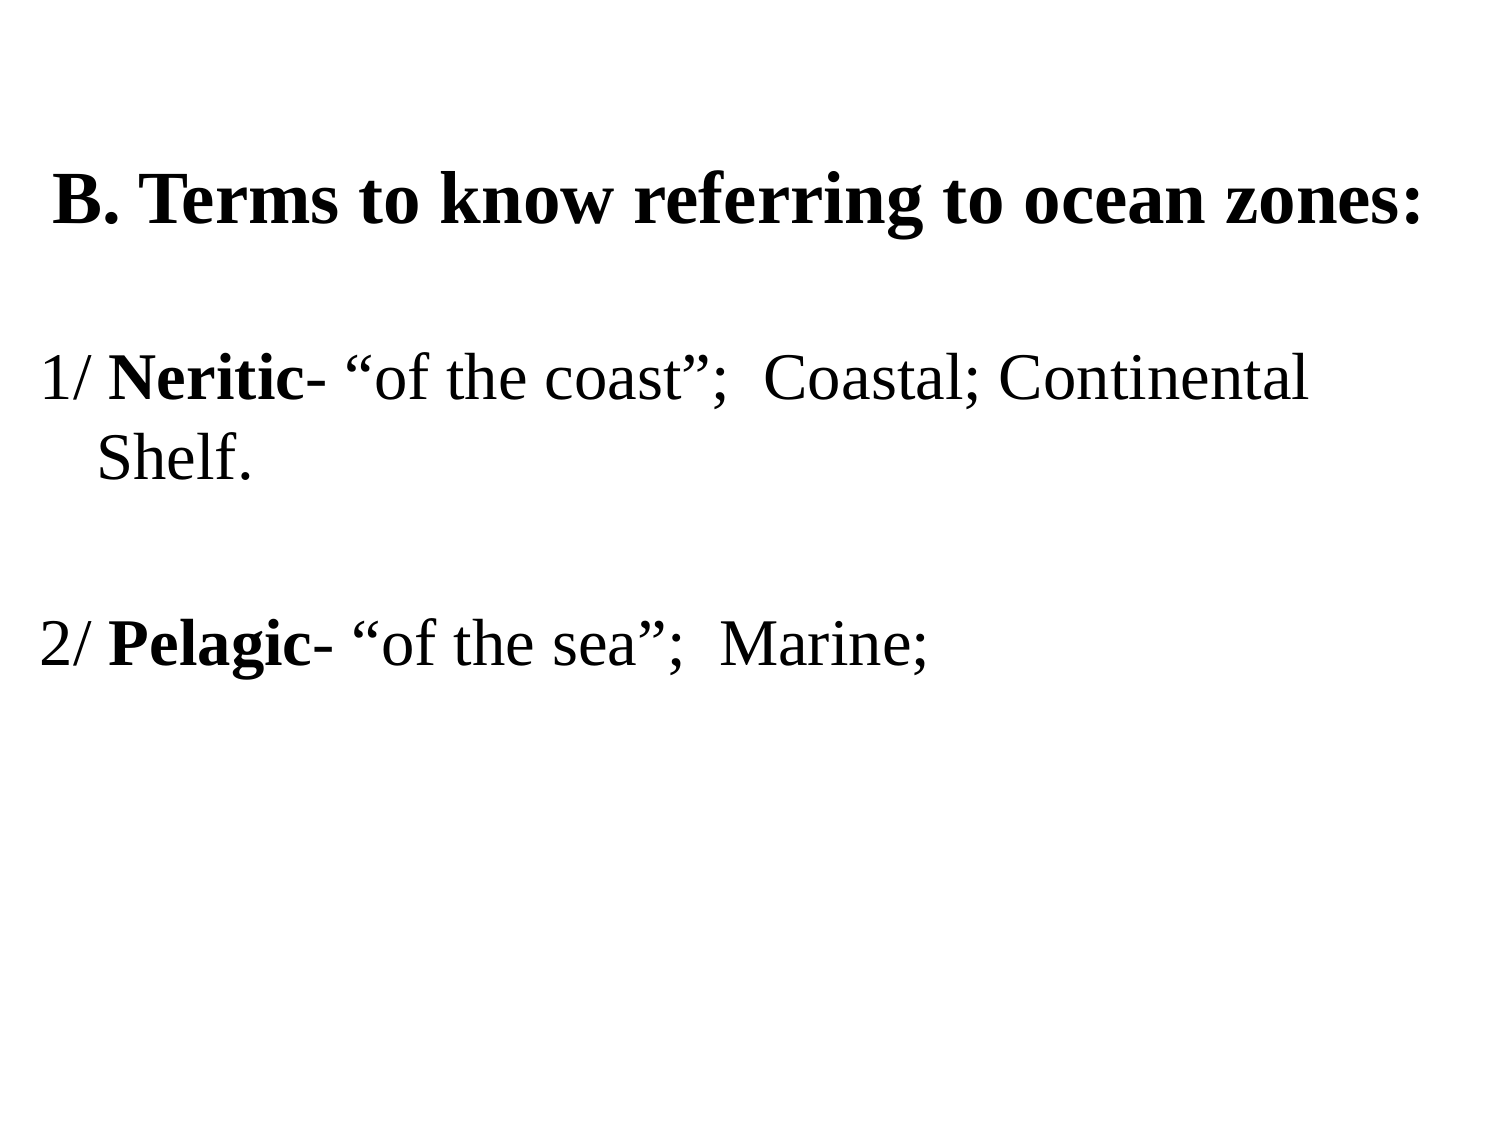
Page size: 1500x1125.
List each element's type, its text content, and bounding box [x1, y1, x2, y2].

list 1/ Neritic- “of the coast”; Coastal; Continental Shelf. 2/ Pelagic- “of the sea”; Marine; [24, 324, 1500, 663]
title B. Terms to know referring to ocean zones: [37, 99, 1475, 288]
